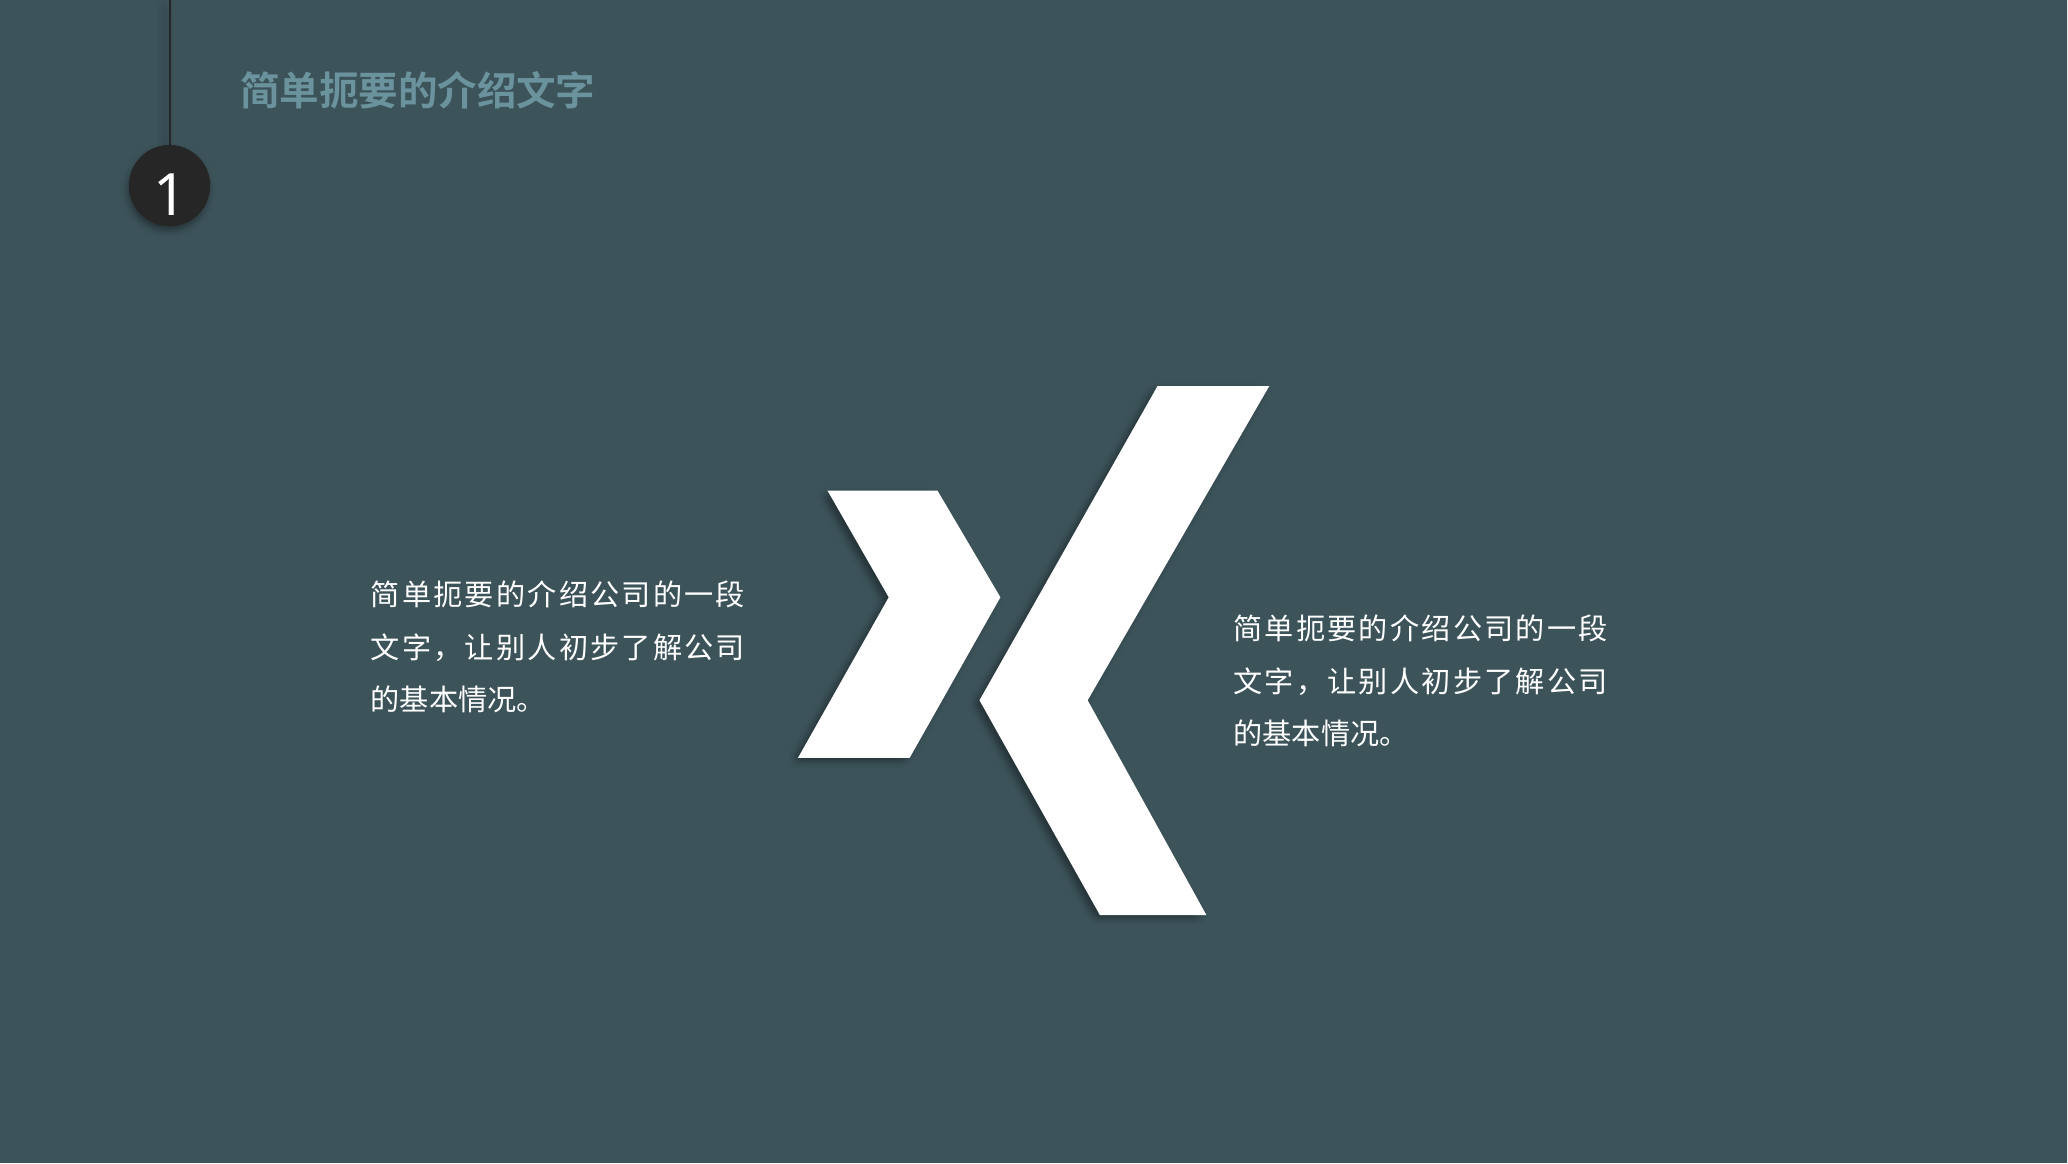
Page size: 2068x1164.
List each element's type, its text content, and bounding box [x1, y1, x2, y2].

text_box [797, 490, 1001, 758]
text_box 简单扼要的介绍文字 [223, 55, 865, 125]
text_box [0, 0, 2068, 1163]
text_box 简单扼要的介绍公司的一段文字，让别人初步了解公司的基本情况。 [1212, 582, 1629, 761]
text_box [121, 0, 219, 239]
text_box 简单扼要的介绍公司的一段文字，让别人初步了解公司的基本情况。 [349, 548, 766, 727]
text_box [979, 386, 1270, 916]
